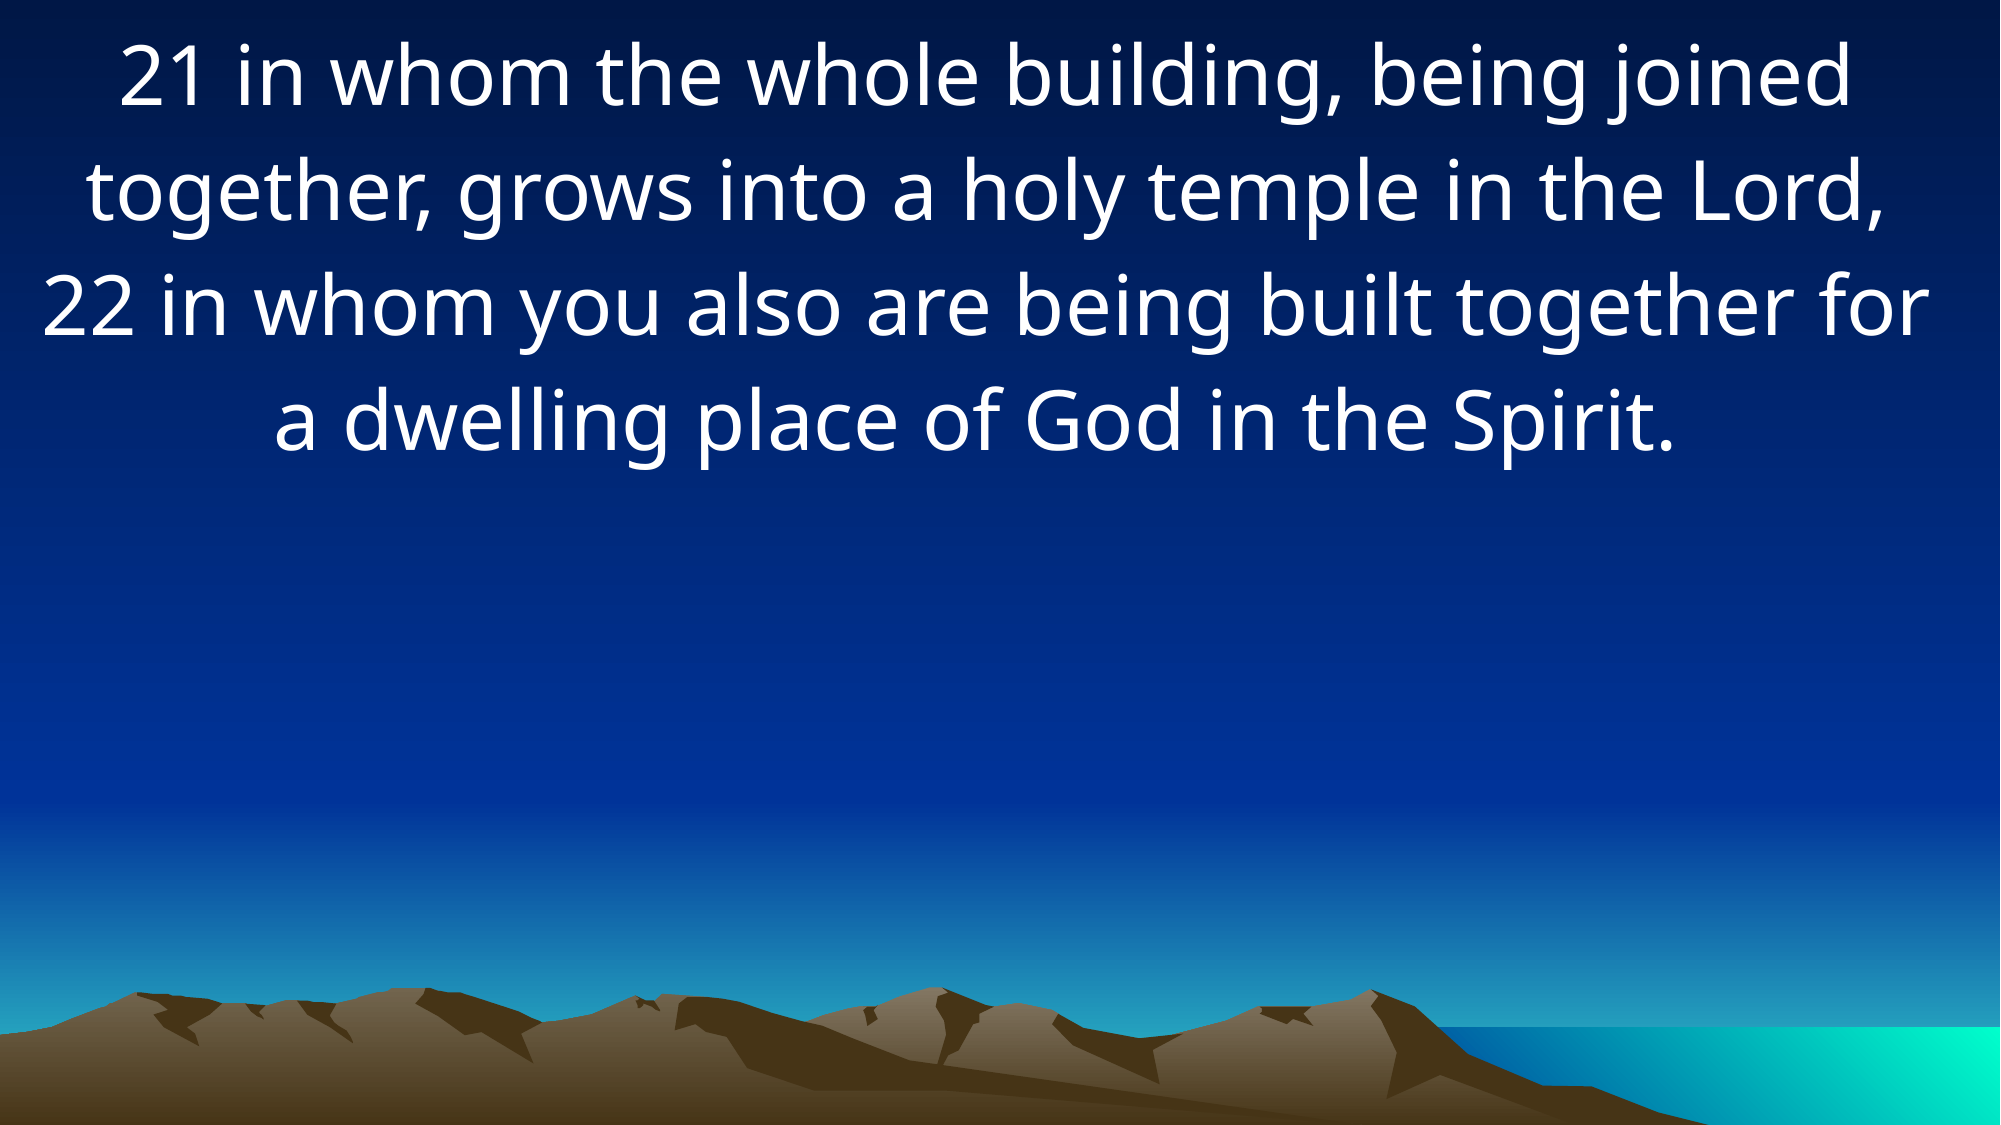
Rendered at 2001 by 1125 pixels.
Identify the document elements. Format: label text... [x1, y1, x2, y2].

text_box 21 in whom the whole building, being joined together, grows into a holy temple in the Lord, 22 in whom you also are being built together for a dwelling place of God in the Spirit. [12, 0, 1963, 988]
